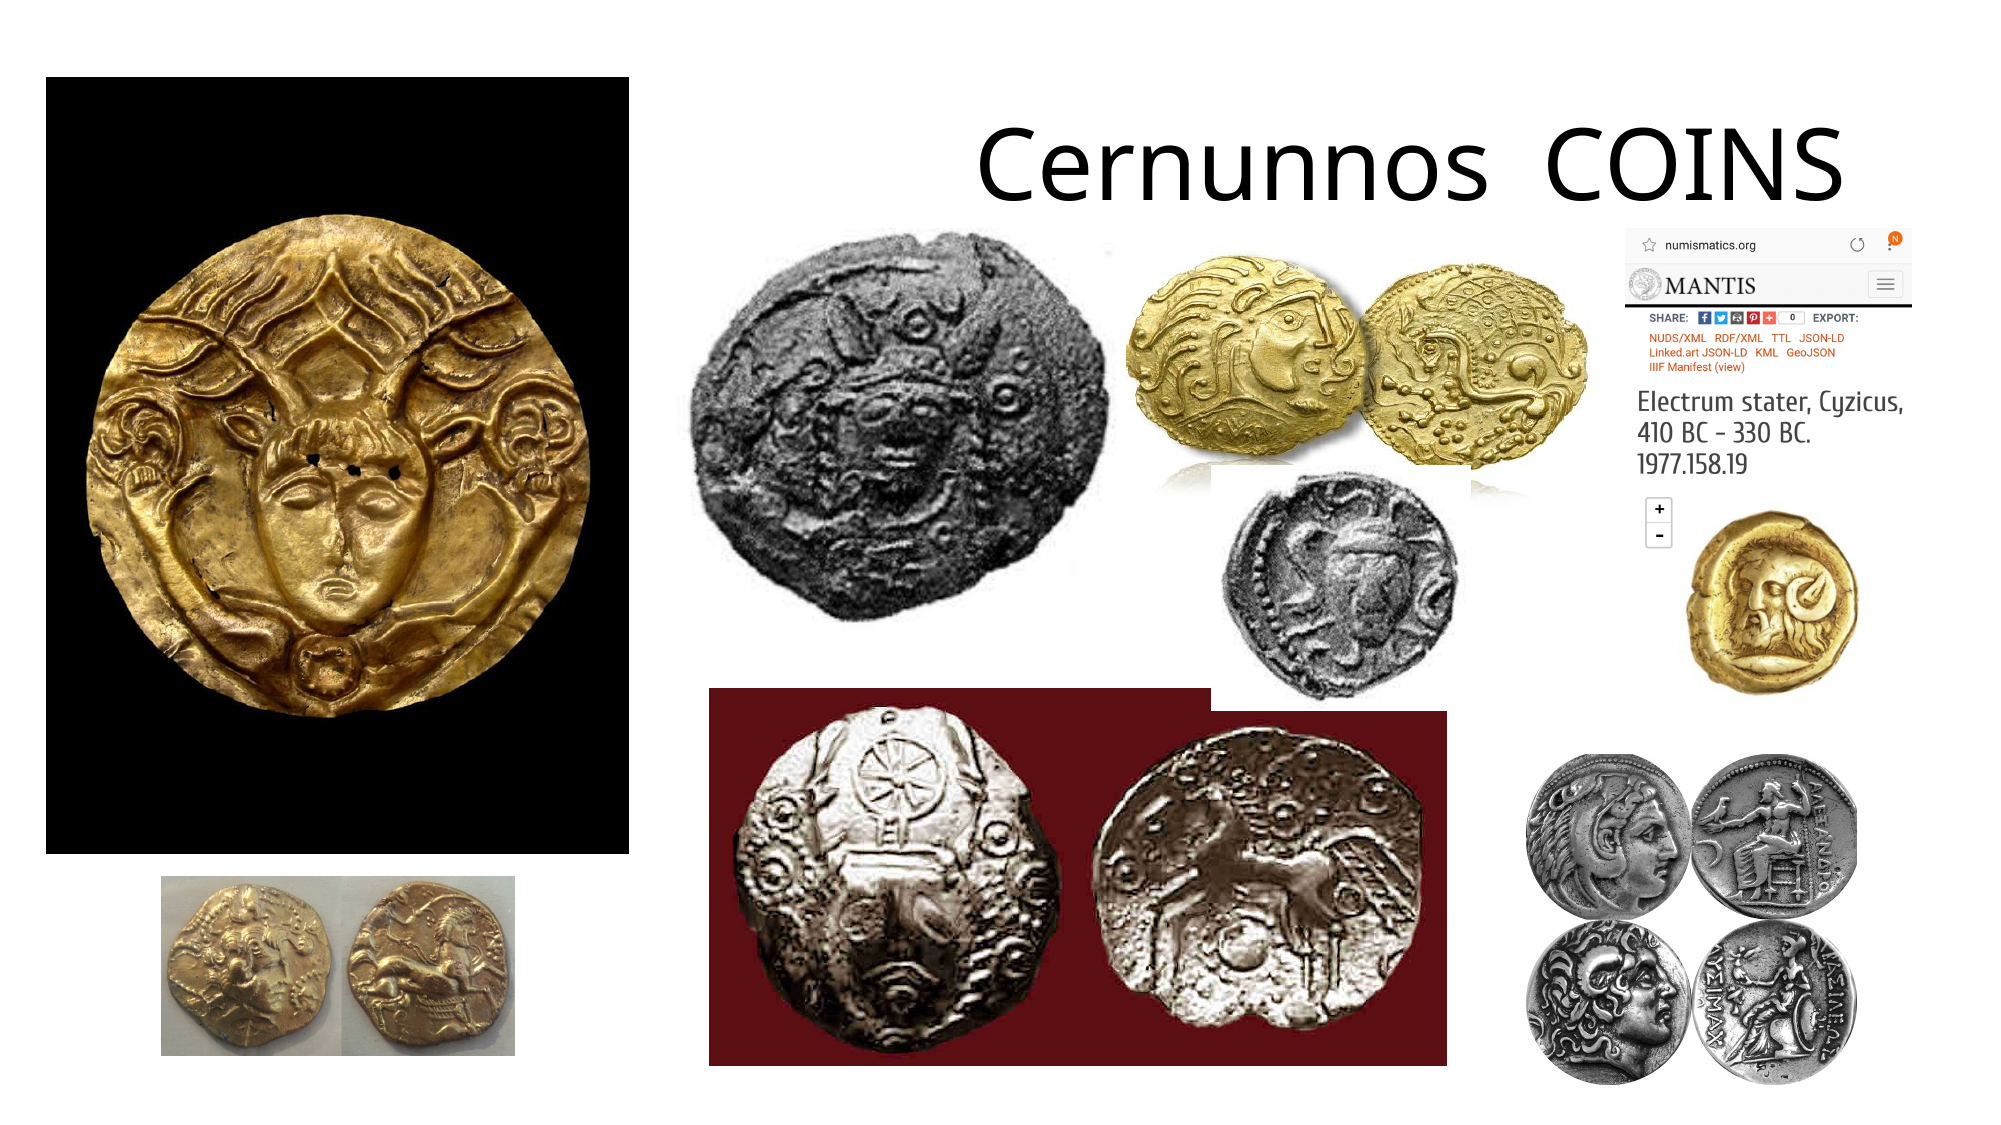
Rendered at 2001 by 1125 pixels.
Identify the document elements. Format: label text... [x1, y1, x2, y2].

picture [46, 77, 629, 855]
picture [161, 876, 515, 1056]
title Cernunnos COINS [137, 59, 1863, 278]
picture [676, 228, 1607, 1066]
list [1526, 754, 1857, 1085]
picture [1625, 228, 1912, 736]
